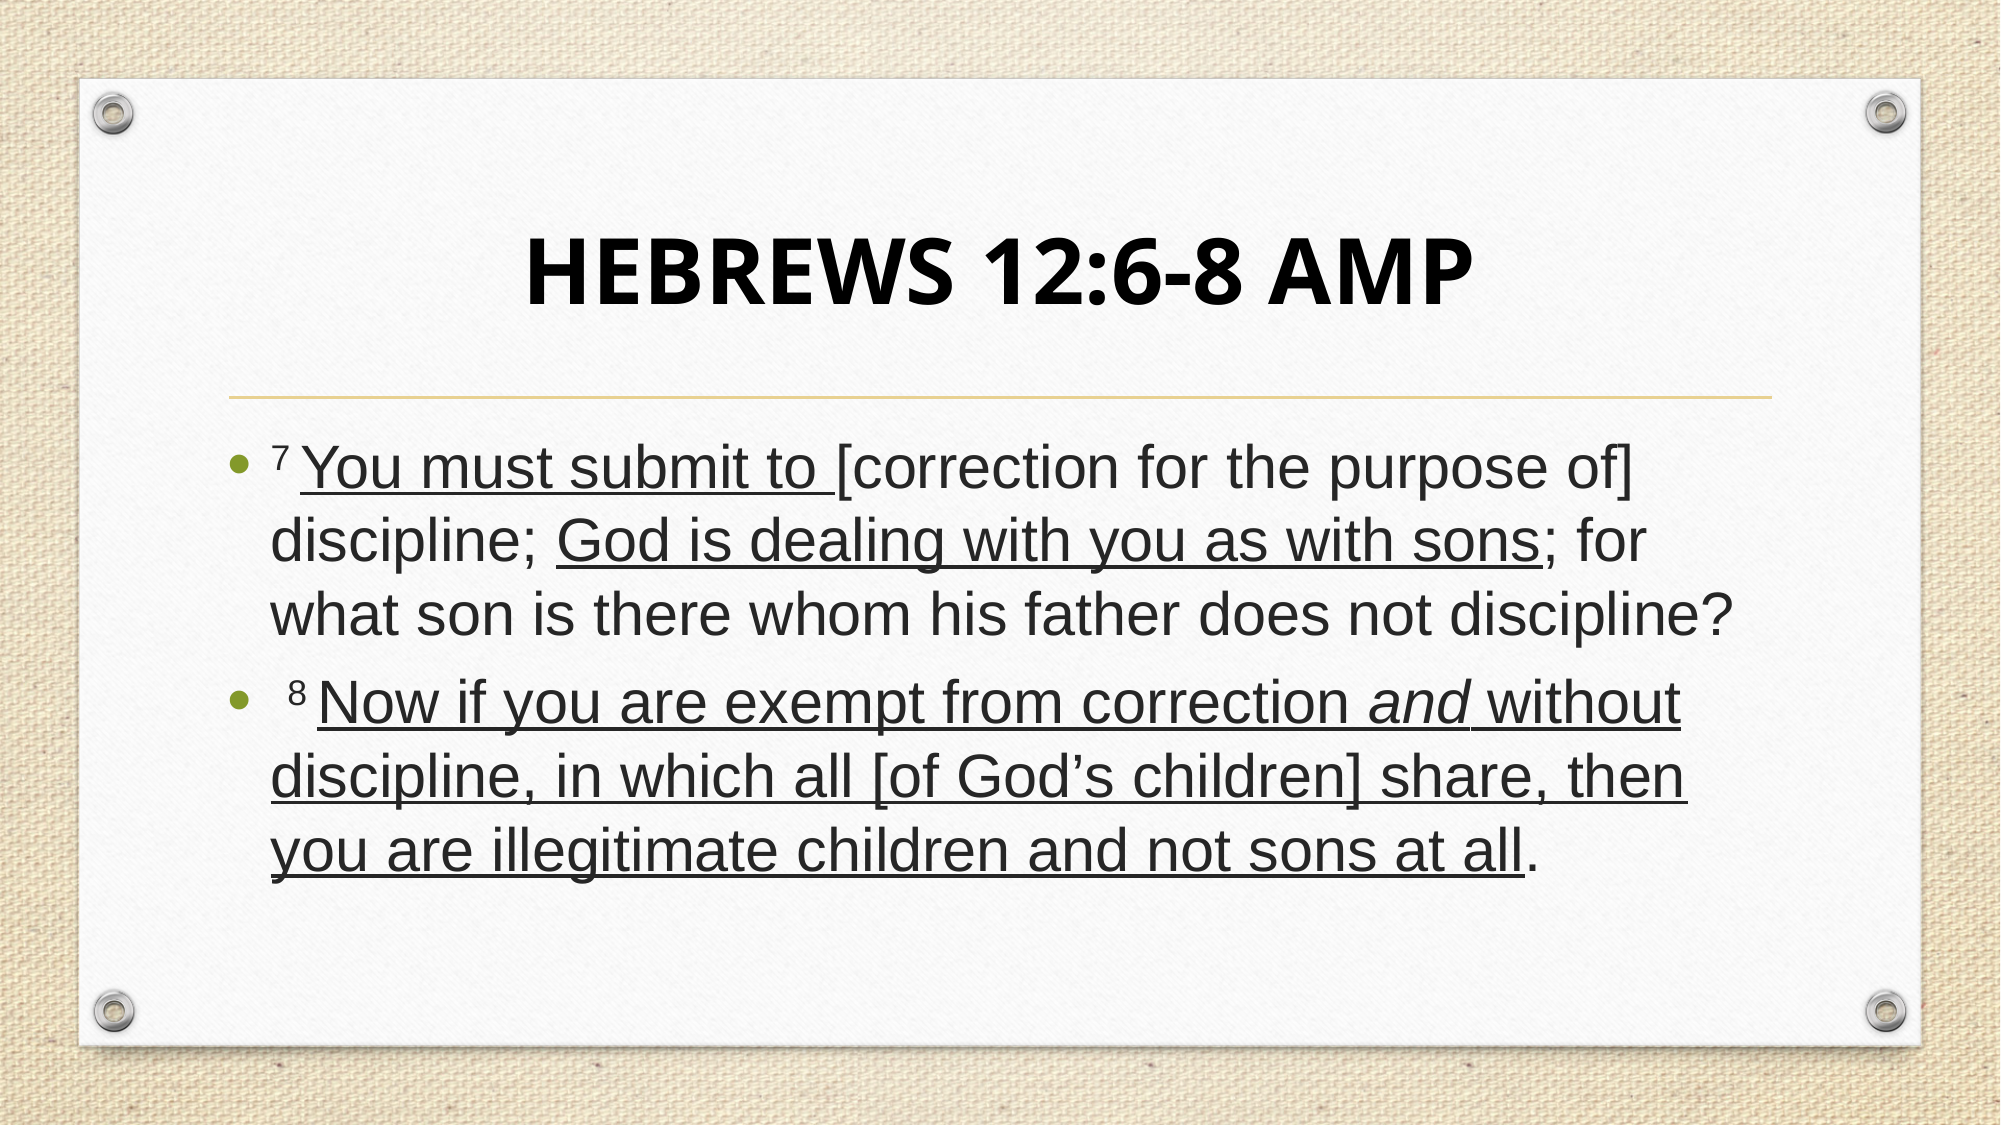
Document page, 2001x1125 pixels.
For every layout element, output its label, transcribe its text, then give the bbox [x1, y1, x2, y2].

title HEBREWS 12:6-8 AMP [212, 161, 1788, 375]
picture [0, 0, 2001, 1125]
list 7 You must submit to [correction for the purpose of] discipline; God is dealing with you as with sons; for what son is there whom his father does not discipline? 8 Now if you are exempt from correction and without discipline, in which all [of God’s children] share, then you are illegitimate children and not sons at all. [212, 419, 1788, 964]
